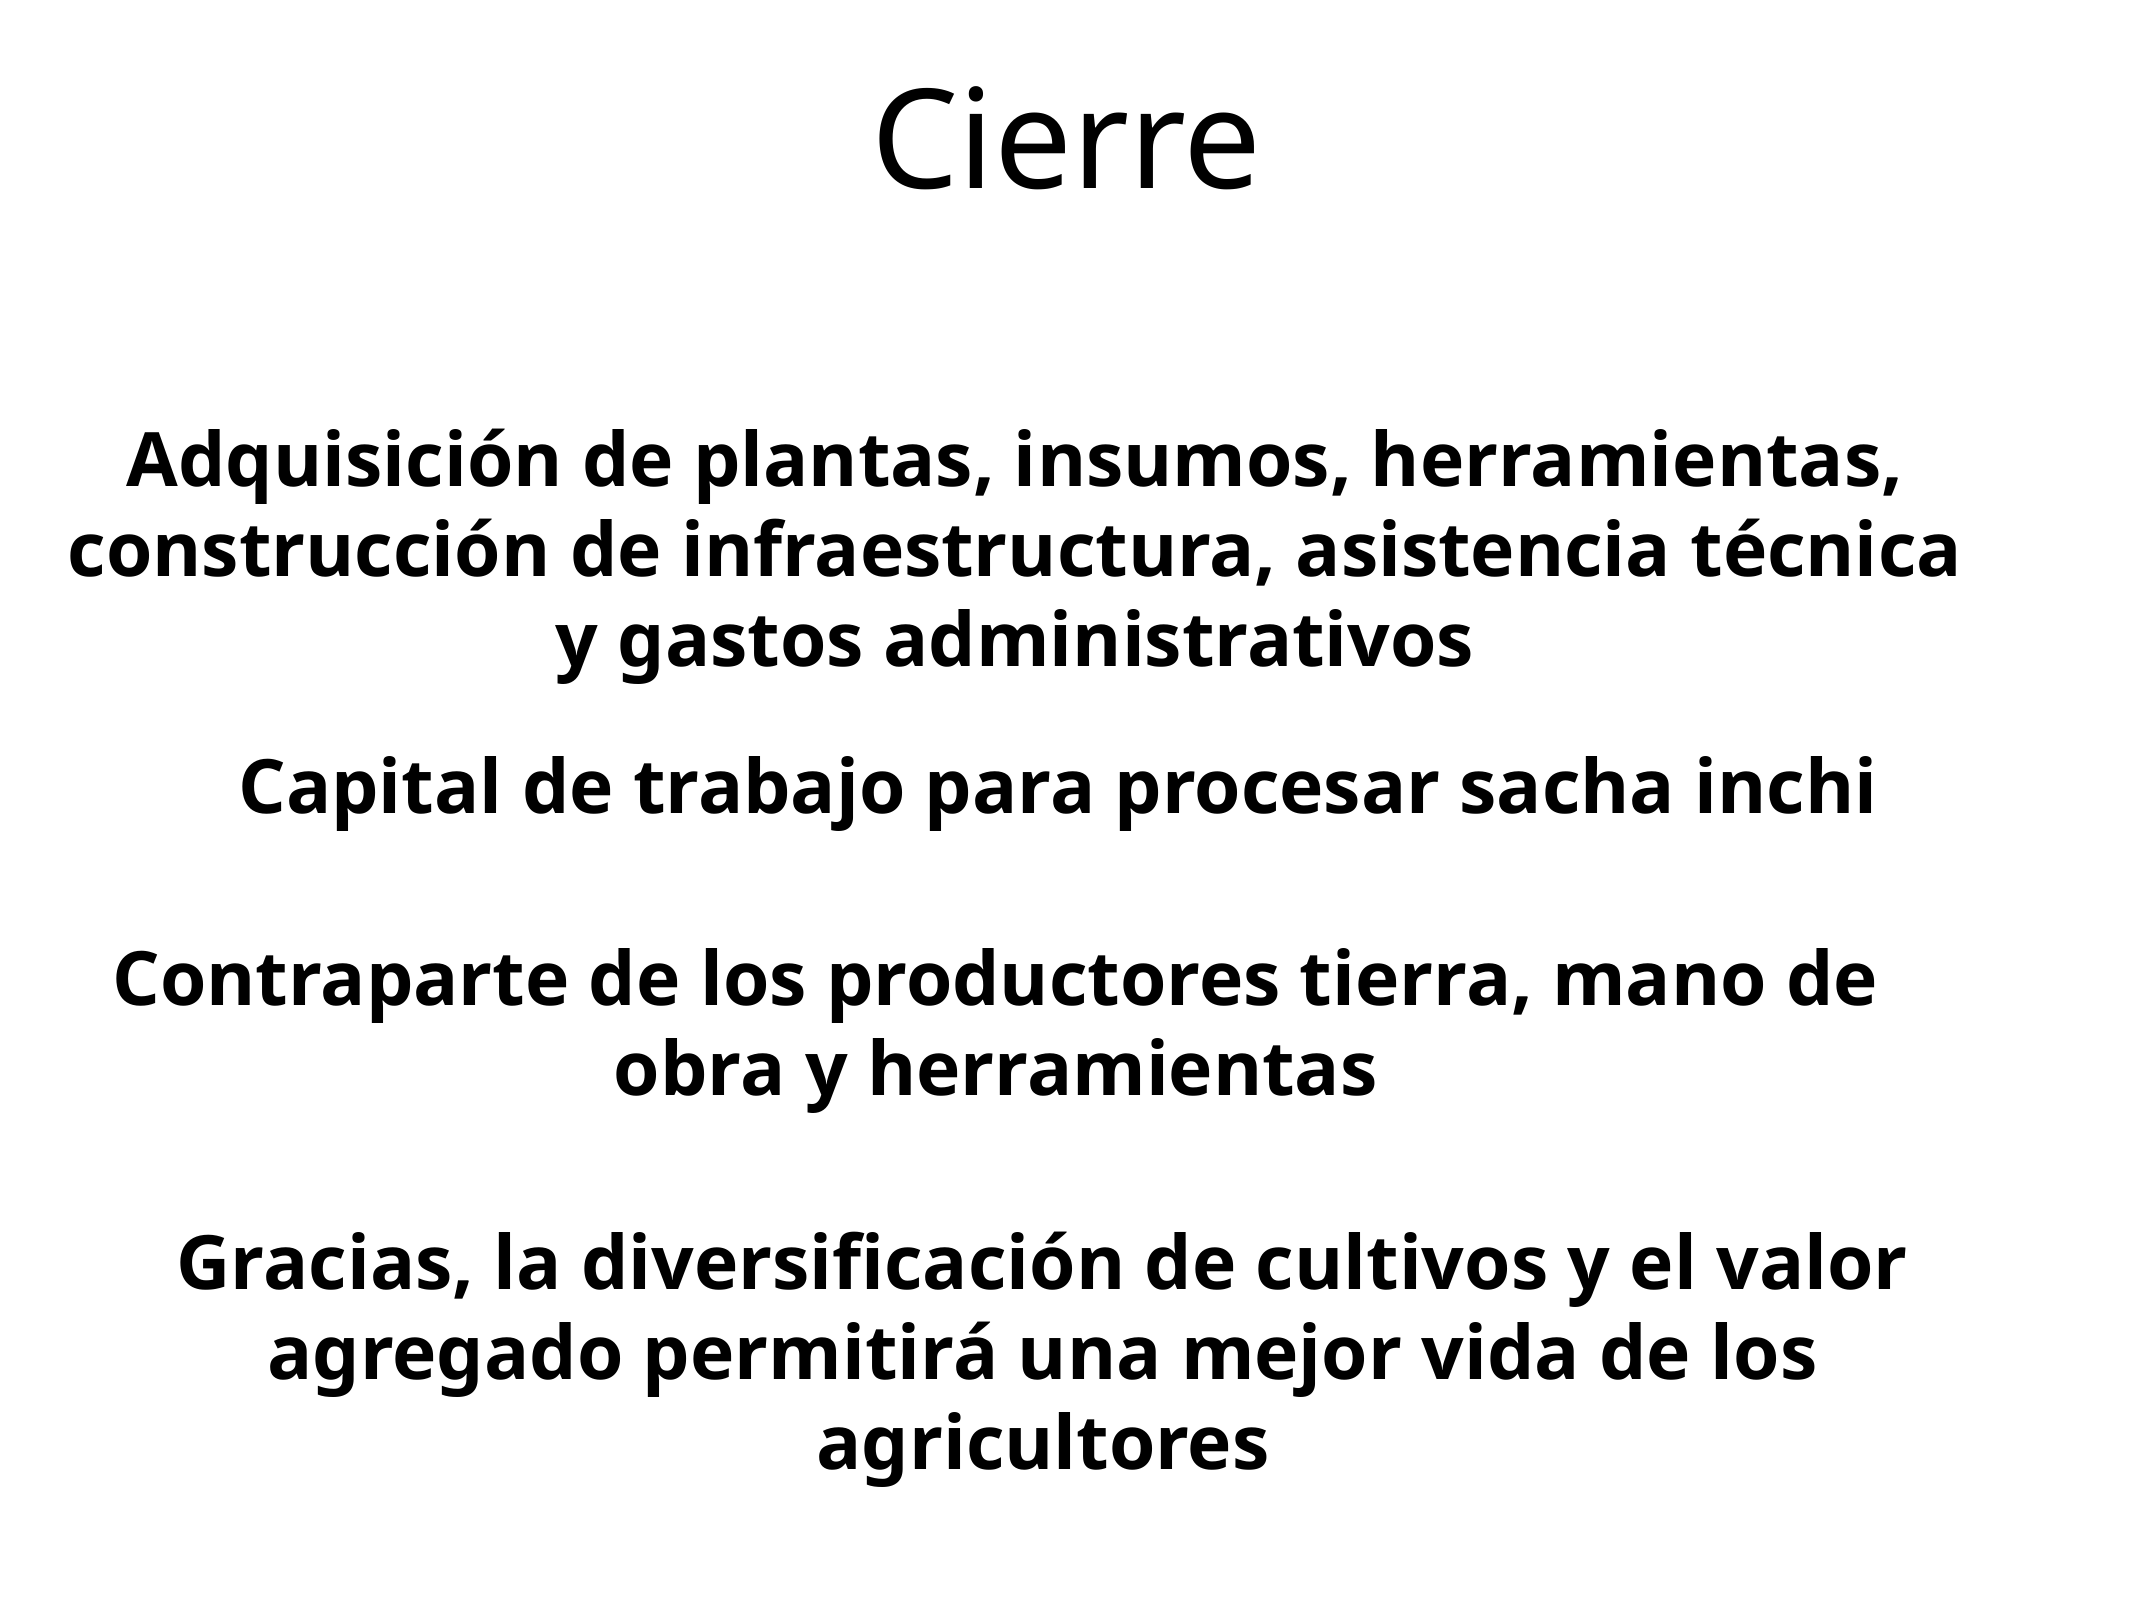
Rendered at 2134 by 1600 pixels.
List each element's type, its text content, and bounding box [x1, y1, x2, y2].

title Cierre [155, 41, 1978, 226]
text_box Gracias, la diversificación de cultivos y el valor agregado permitirá una mejor vida de los agricultores [94, 1205, 1992, 1493]
text_box Adquisición de plantas, insumos, herramientas, construcción de infraestructura, asistencia técnica y gastos administrativos [39, 402, 1992, 690]
text_box Contraparte de los productores tierra, mano de obra y herramientas [94, 922, 1898, 1119]
text_box Capital de trabajo para procesar sacha inchi [94, 729, 2023, 837]
